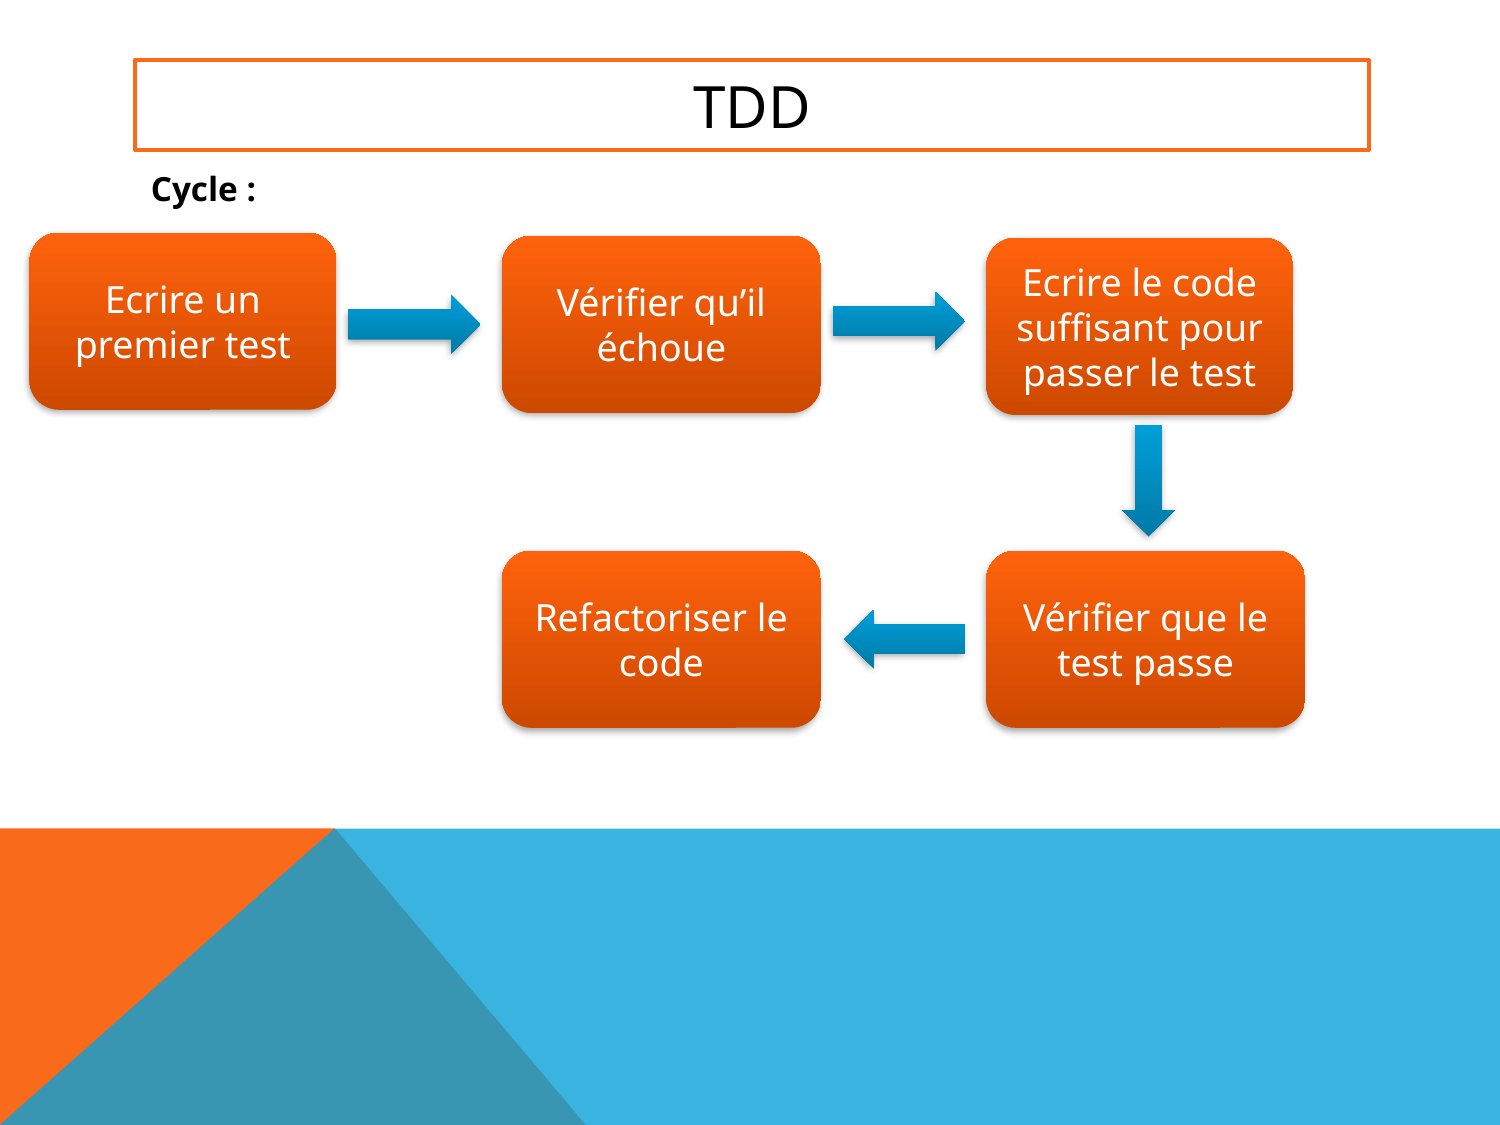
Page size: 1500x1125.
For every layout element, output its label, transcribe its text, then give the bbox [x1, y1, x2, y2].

text_box [348, 294, 481, 354]
text_box [844, 609, 965, 669]
text_box Vérifier que le test passe [986, 550, 1306, 728]
text_box Ecrire le code suffisant pour passer le test [986, 237, 1294, 415]
text_box Ecrire un premier test [29, 232, 337, 410]
text_box [832, 291, 965, 351]
text_box Refactoriser le code [501, 550, 821, 728]
text_box [1122, 424, 1176, 537]
list Cycle : [135, 160, 1370, 749]
text_box Vérifier qu’il échoue [501, 235, 821, 414]
title TDD [133, 58, 1371, 152]
